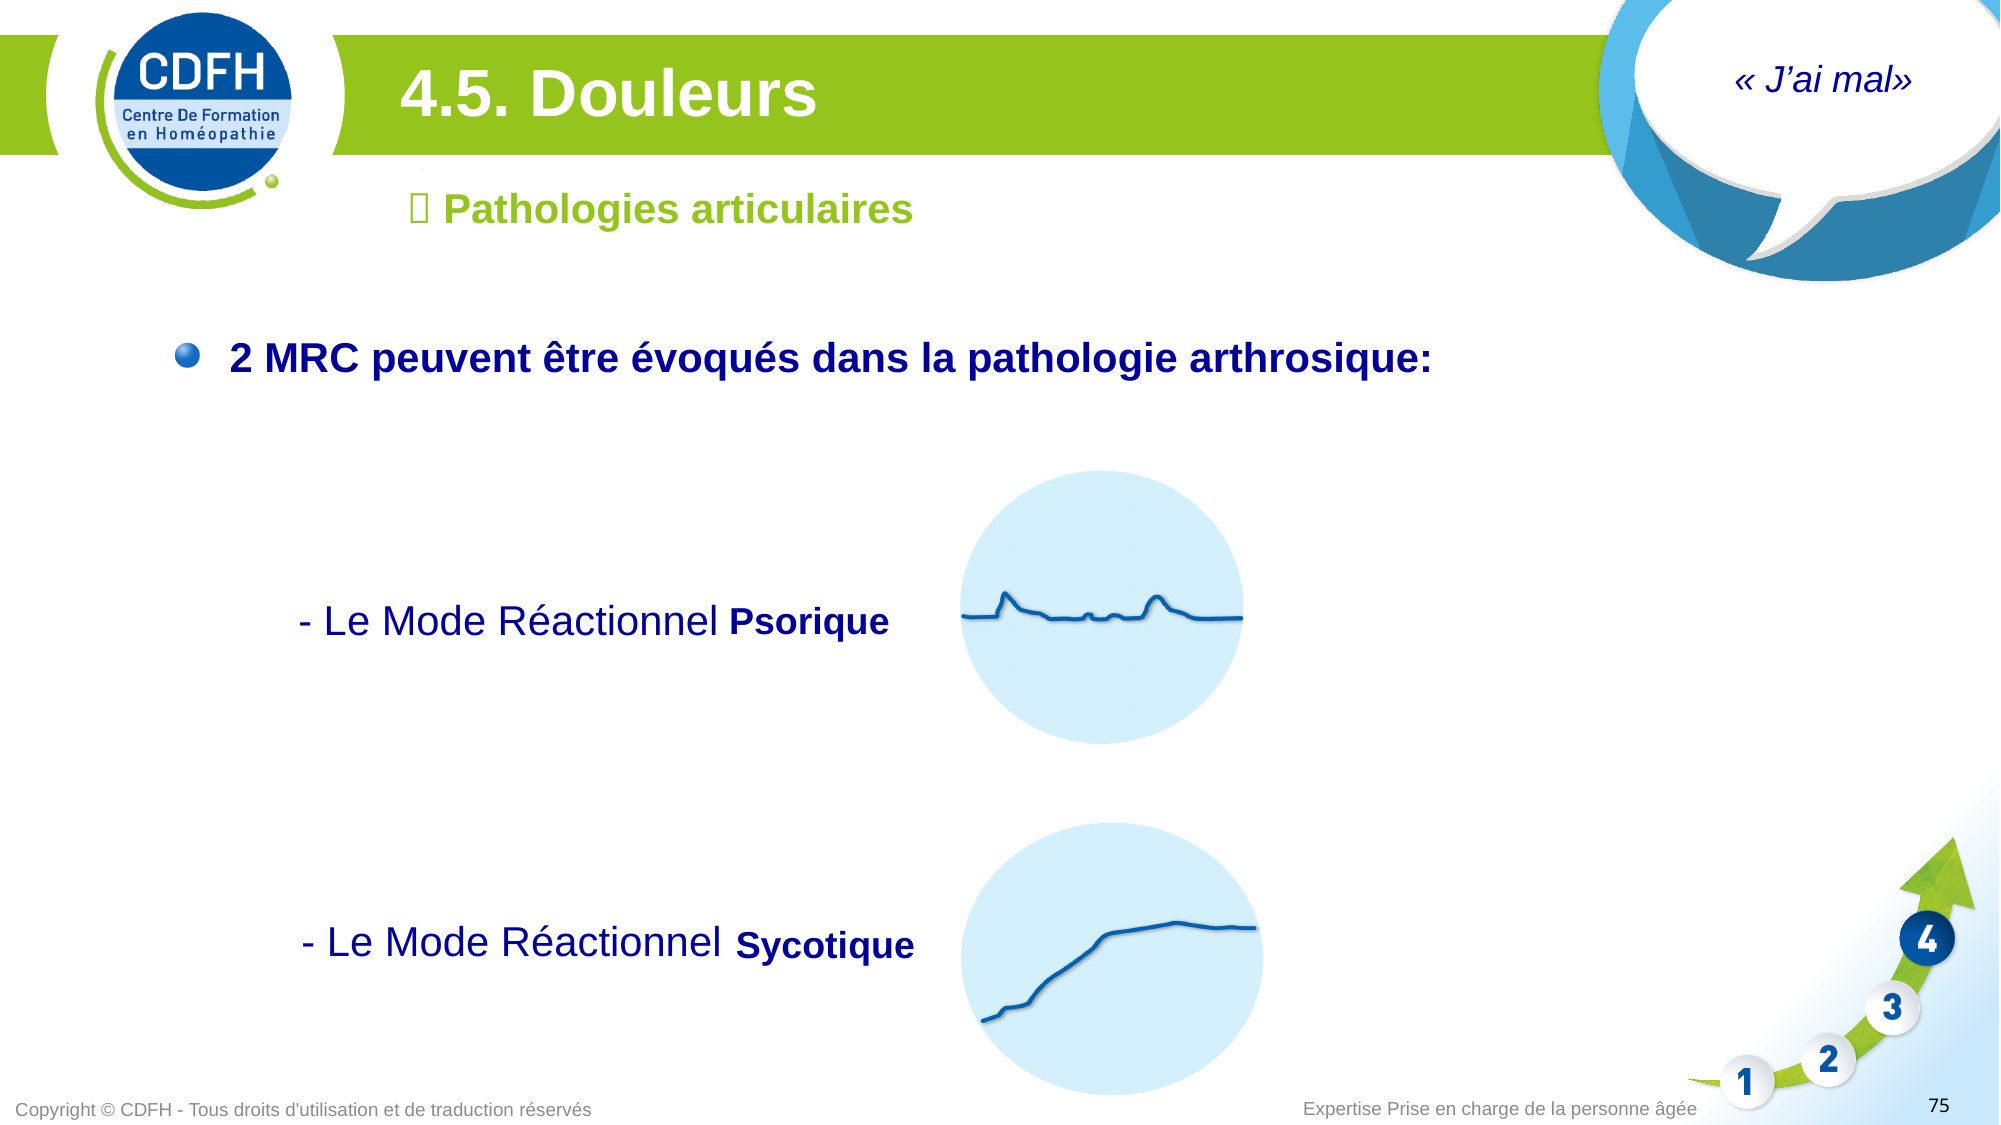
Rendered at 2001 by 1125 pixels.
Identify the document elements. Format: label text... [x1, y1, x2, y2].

text_box Sycotique [721, 913, 931, 974]
picture [173, 341, 203, 371]
text_box - Le Mode Réactionnel [133, 561, 958, 670]
picture [0, 0, 2000, 1125]
text_box 4.5. Douleurs [385, 42, 1571, 138]
text_box 2 MRC peuvent être évoqués dans la pathologie arthrosique: [158, 323, 2000, 411]
text_box  Pathologies articulaires [392, 174, 1552, 240]
text_box - Le Mode Réactionnel [286, 907, 958, 1008]
text_box Psorique [714, 589, 916, 650]
